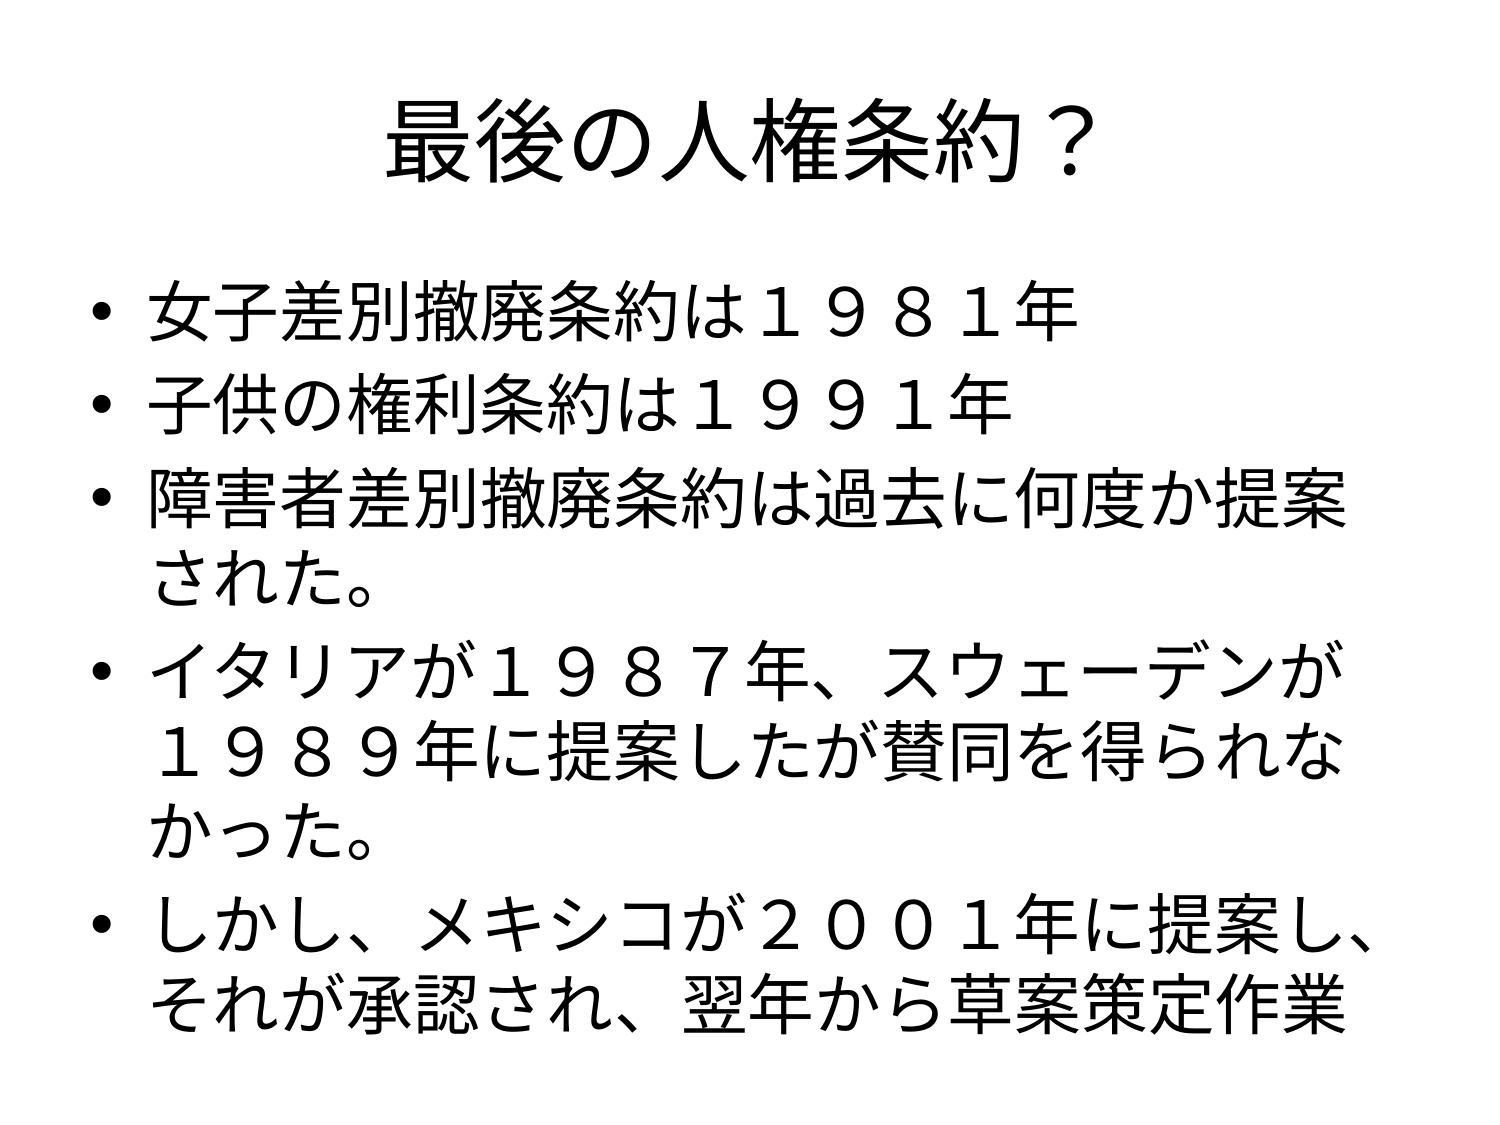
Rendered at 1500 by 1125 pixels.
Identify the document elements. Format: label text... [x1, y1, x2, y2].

title 最後の人権条約？ [75, 45, 1425, 233]
list 女子差別撤廃条約は１９８１年 子供の権利条約は１９９１年 障害者差別撤廃条約は過去に何度か提案された。 イタリアが１９８７年、スウェーデンが１９８９年に提案したが賛同を得られなかった。 しかし、メキシコが２００１年に提案し、それが承認され、翌年から草案策定作業 [75, 262, 1425, 1005]
